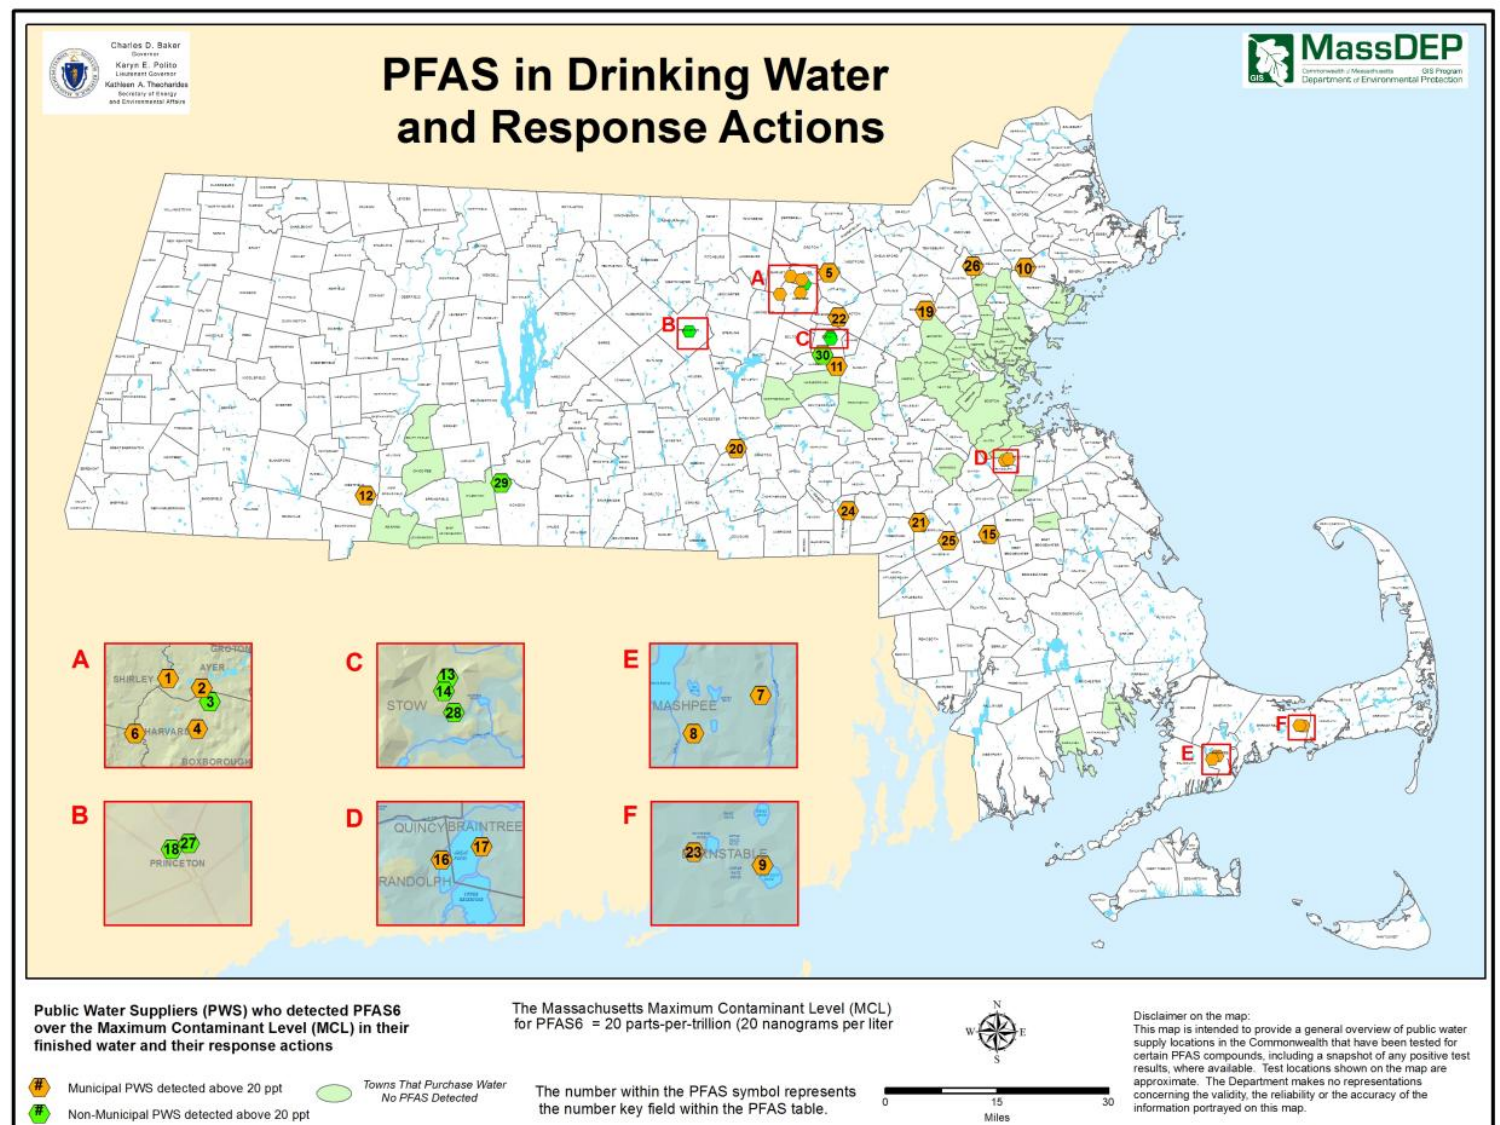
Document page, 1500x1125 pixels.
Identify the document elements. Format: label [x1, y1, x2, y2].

list [0, 0, 1500, 1125]
